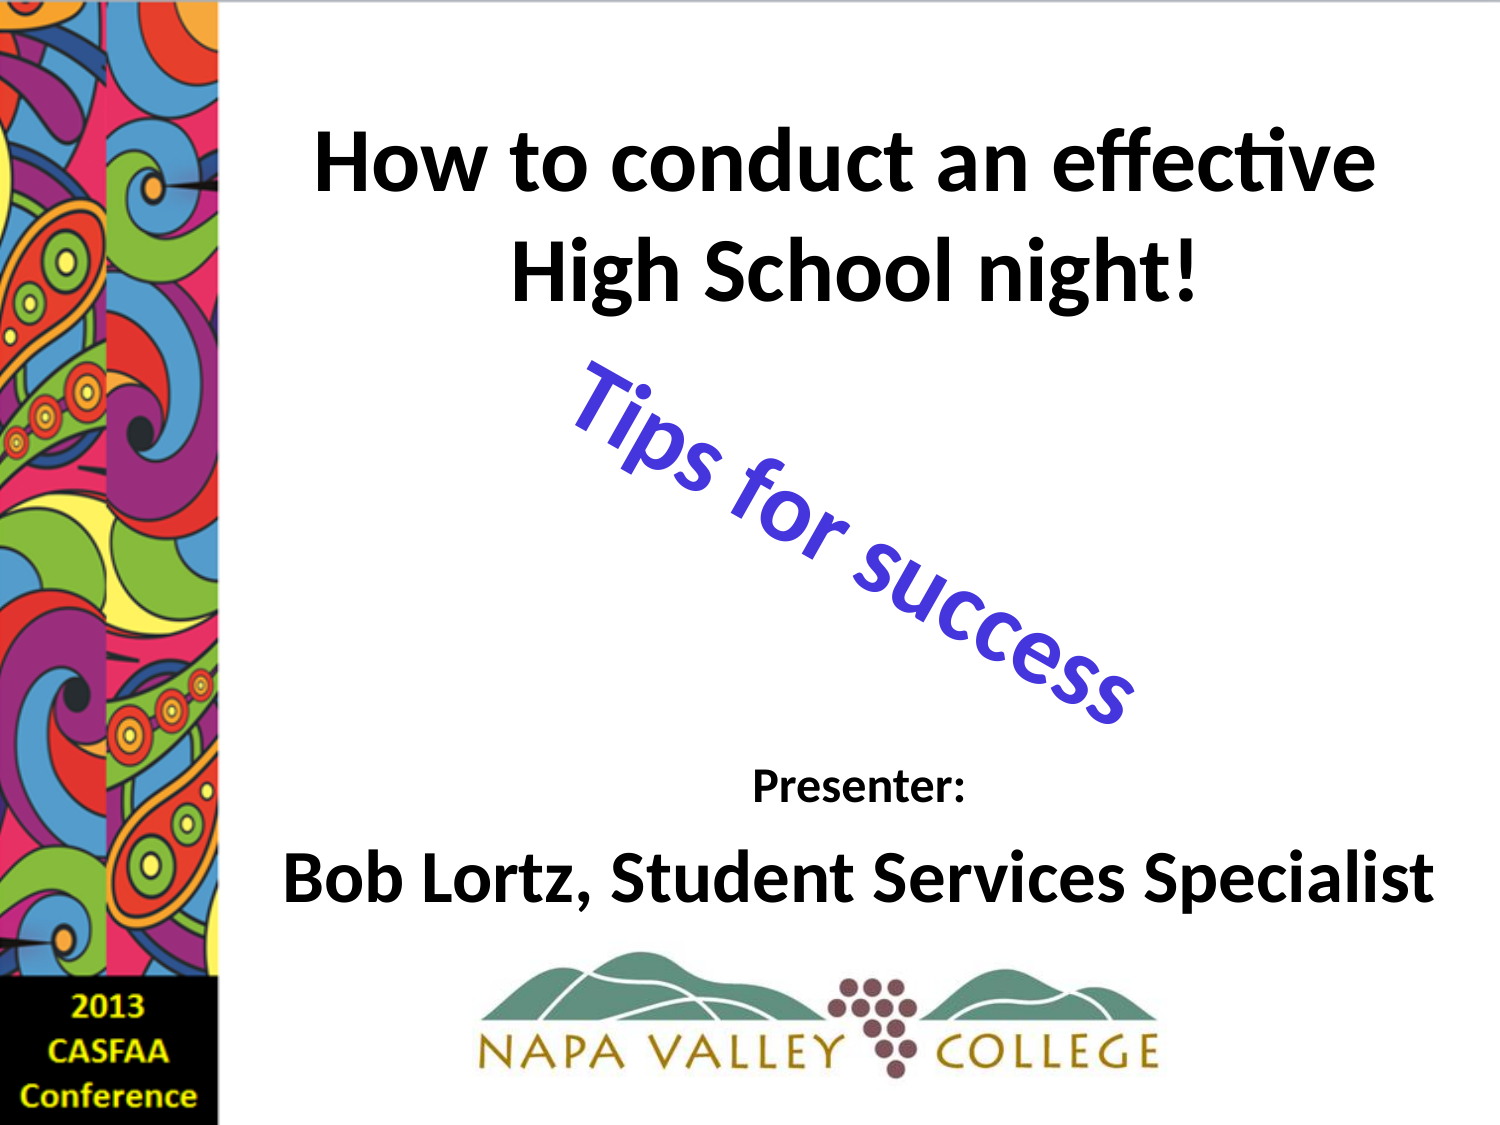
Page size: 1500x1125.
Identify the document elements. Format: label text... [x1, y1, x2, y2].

picture [0, 0, 1500, 1125]
picture [471, 941, 1167, 1091]
text_box Tips for success [457, 279, 1245, 822]
title How to conduct an effective High School night! [218, 88, 1494, 330]
subtitle Presenter: Bob Lortz, Student Services Specialist [222, 744, 1497, 1125]
